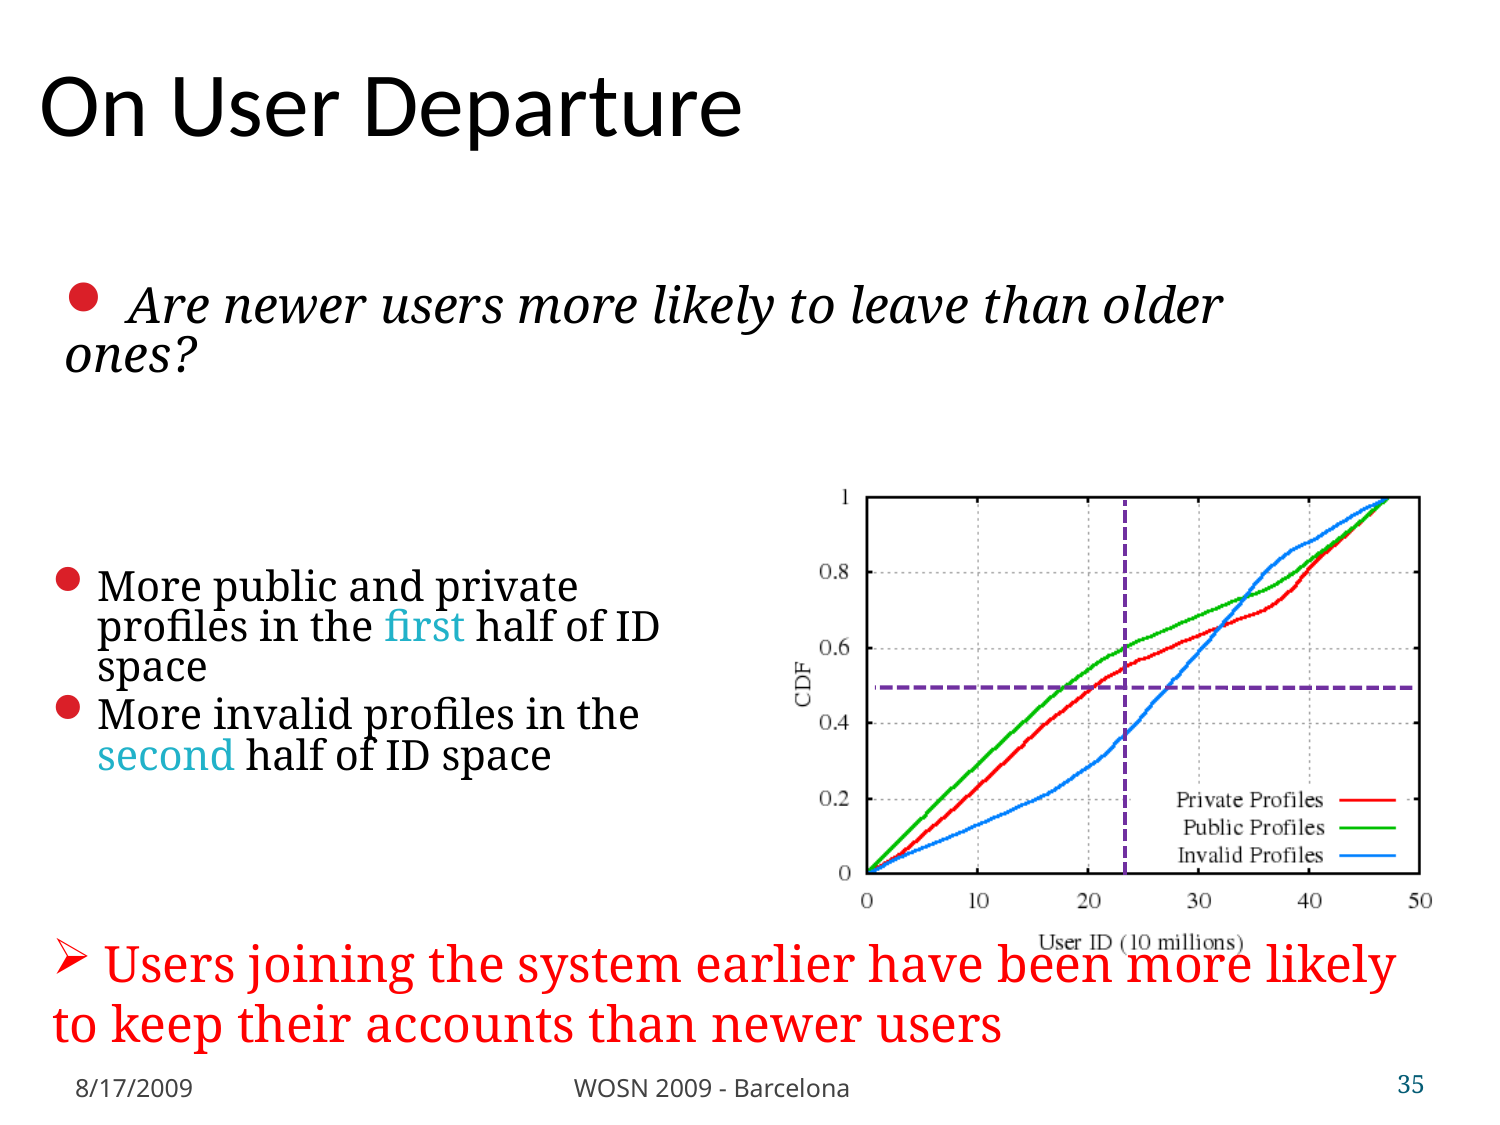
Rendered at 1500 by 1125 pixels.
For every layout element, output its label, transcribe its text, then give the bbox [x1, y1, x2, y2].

text_box More public and private profiles in the first half of ID space More invalid profiles in the second half of ID space [37, 562, 750, 863]
title On User Departure [24, 37, 1475, 200]
text_box Users joining the system earlier have been more likely to keep their accounts than newer users [37, 924, 1450, 1060]
text_box WOSN 2009 - Barcelona [437, 1060, 988, 1103]
text_box 8/17/2009 [75, 1060, 425, 1103]
text_box 35 [1299, 1060, 1425, 1103]
text_box Are newer users more likely to leave than older ones? [49, 278, 1338, 449]
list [787, 474, 1451, 973]
